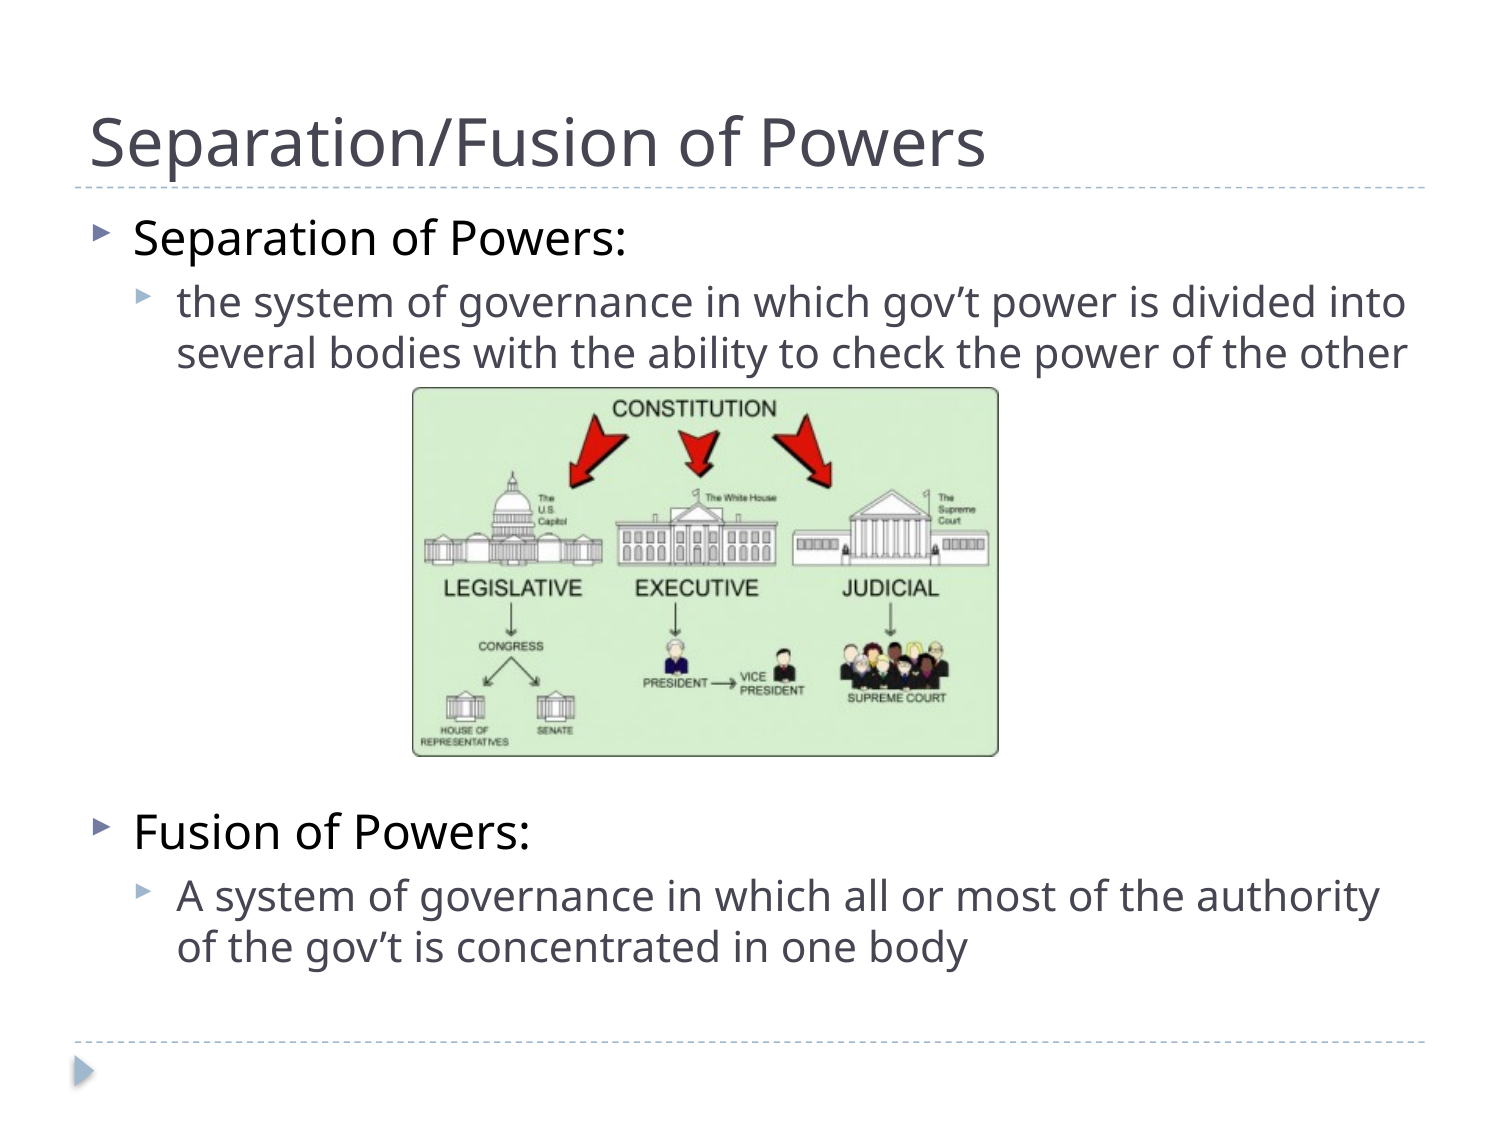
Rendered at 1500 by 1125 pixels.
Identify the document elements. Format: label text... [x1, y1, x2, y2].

title Separation/Fusion of Powers [75, 24, 1425, 188]
list Separation of Powers: the system of governance in which gov’t power is divided into several bodies with the ability to check the power of the other Fusion of Powers: A system of governance in which all or most of the authority of the gov’t is concentrated in one body [75, 200, 1425, 1010]
picture [412, 387, 999, 757]
